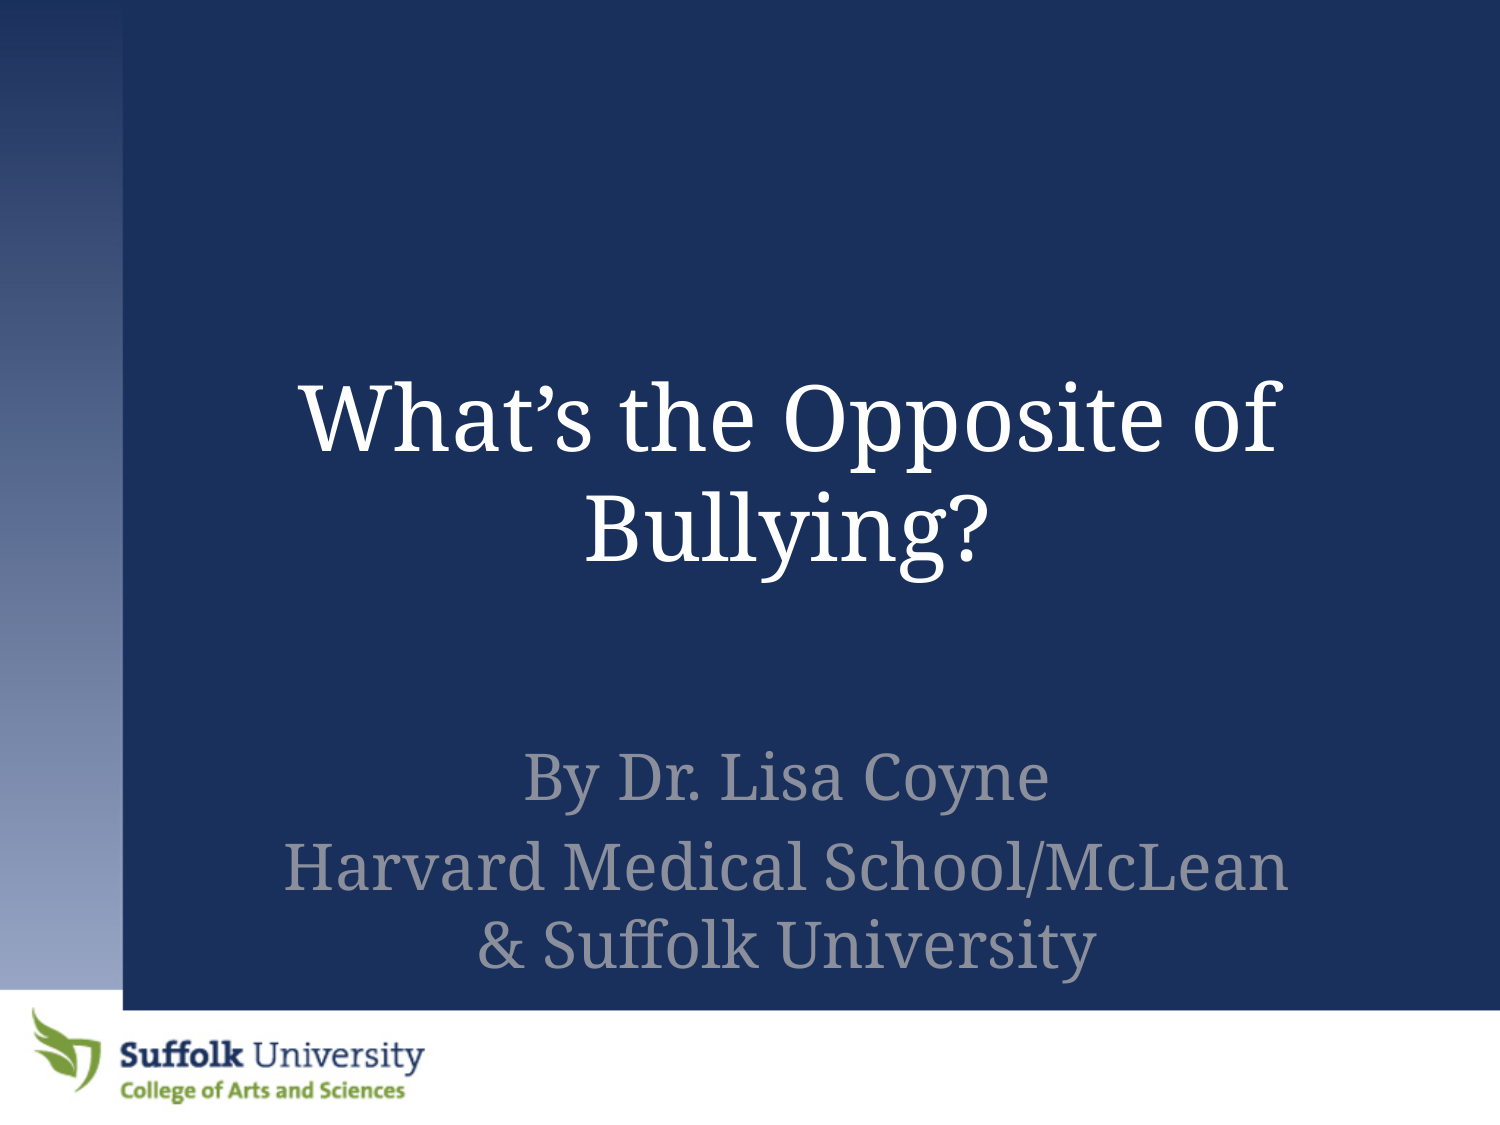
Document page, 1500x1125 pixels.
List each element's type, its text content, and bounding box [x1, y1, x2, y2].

subtitle By Dr. Lisa Coyne Harvard Medical School/McLean & Suffolk University [262, 637, 1313, 1013]
picture [0, 0, 1500, 1125]
title What’s the Opposite of Bullying? [150, 349, 1425, 591]
